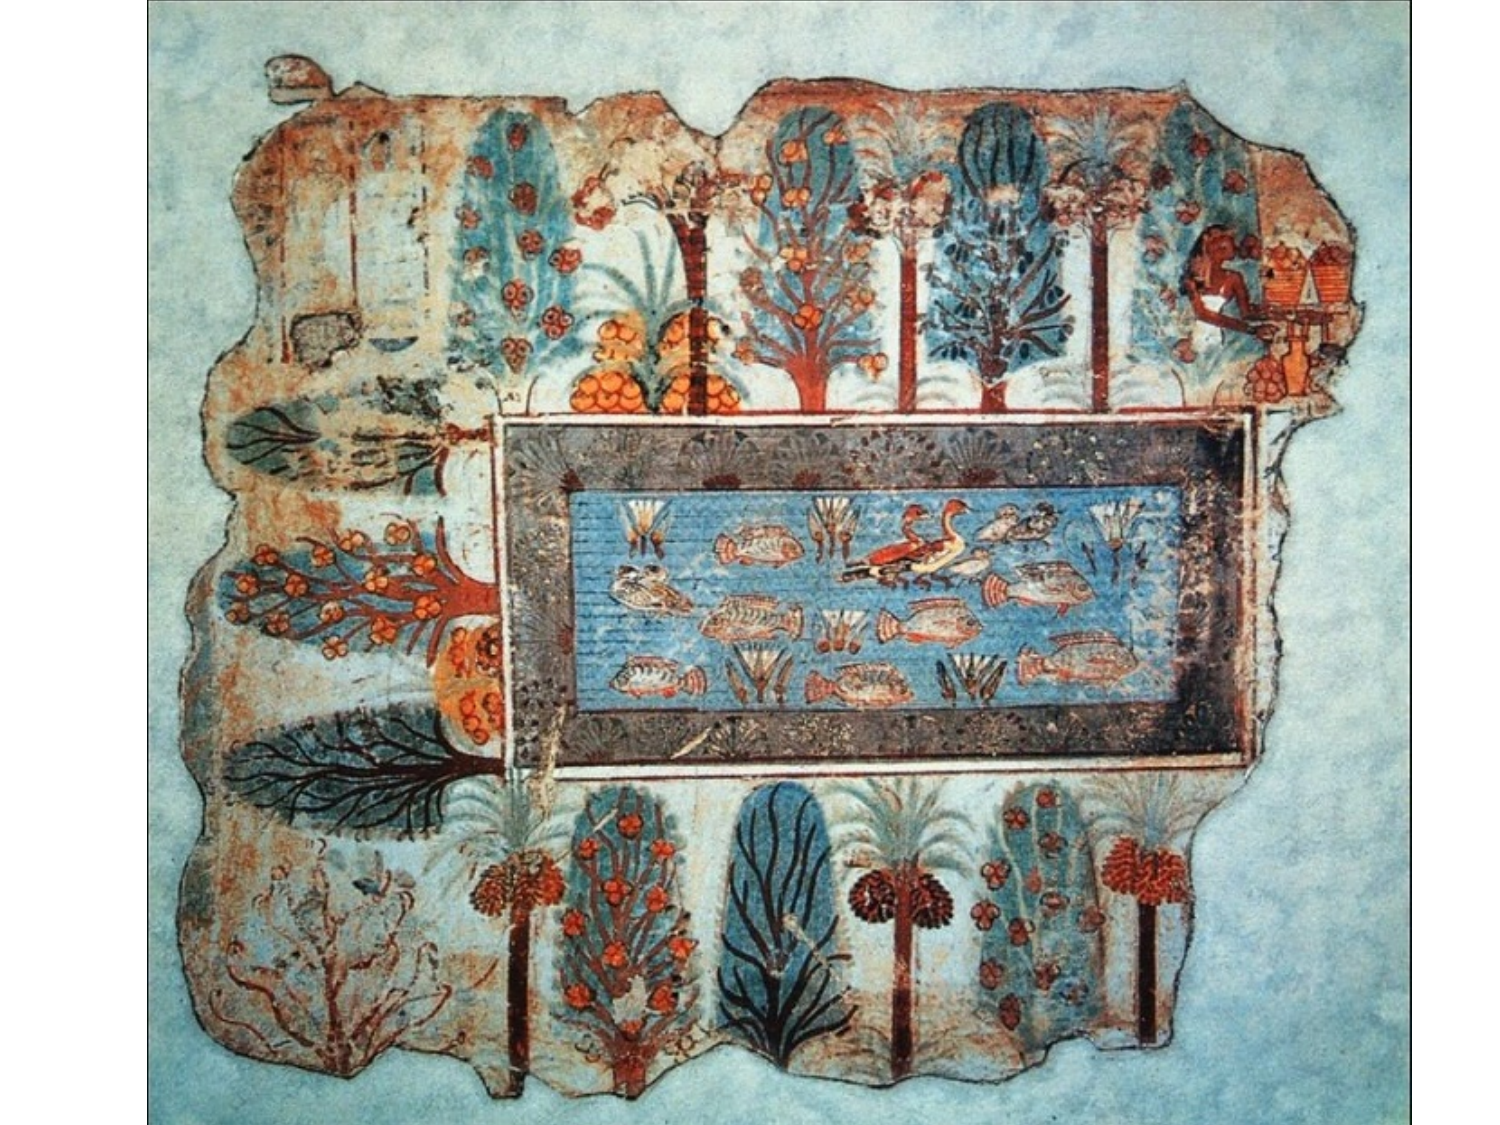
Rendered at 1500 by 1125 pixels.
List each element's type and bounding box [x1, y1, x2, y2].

picture [147, 0, 1412, 1125]
